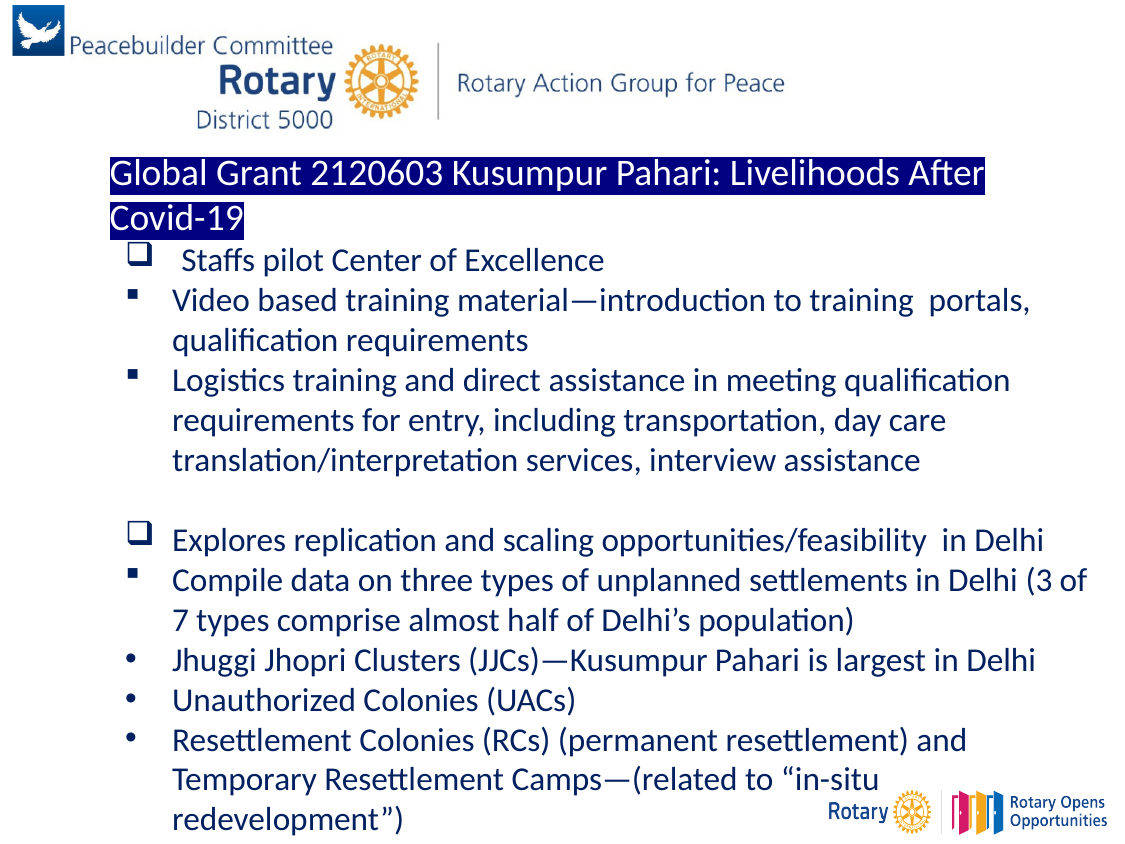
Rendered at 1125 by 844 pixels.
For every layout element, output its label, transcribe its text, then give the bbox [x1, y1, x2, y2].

chart [620, 336, 1106, 656]
text_box Staffs pilot Center of Excellence Video based training material—introduction to training portals, qualification requirements Logistics training and direct assistance in meeting qualification requirements for entry, including transportation, day care translation/interpretation services, interview assistance Explores replication and scaling opportunities/feasibility in Delhi Compile data on three types of unplanned settlements in Delhi (3 of 7 types comprise almost half of Delhi’s population) Jhuggi Jhopri Clusters (JJCs)—Kusumpur Pahari is largest in Delhi Unauthorized Colonies (UACs) Resettlement Colonies (RCs) (permanent resettlement) and Temporary Resettlement Camps—(related to “in-situ redevelopment”) [110, 231, 1106, 844]
picture [0, 0, 800, 225]
text_box Global Grant 2120603 Kusumpur Pahari: Livelihoods After Covid-19 [94, 140, 1066, 246]
